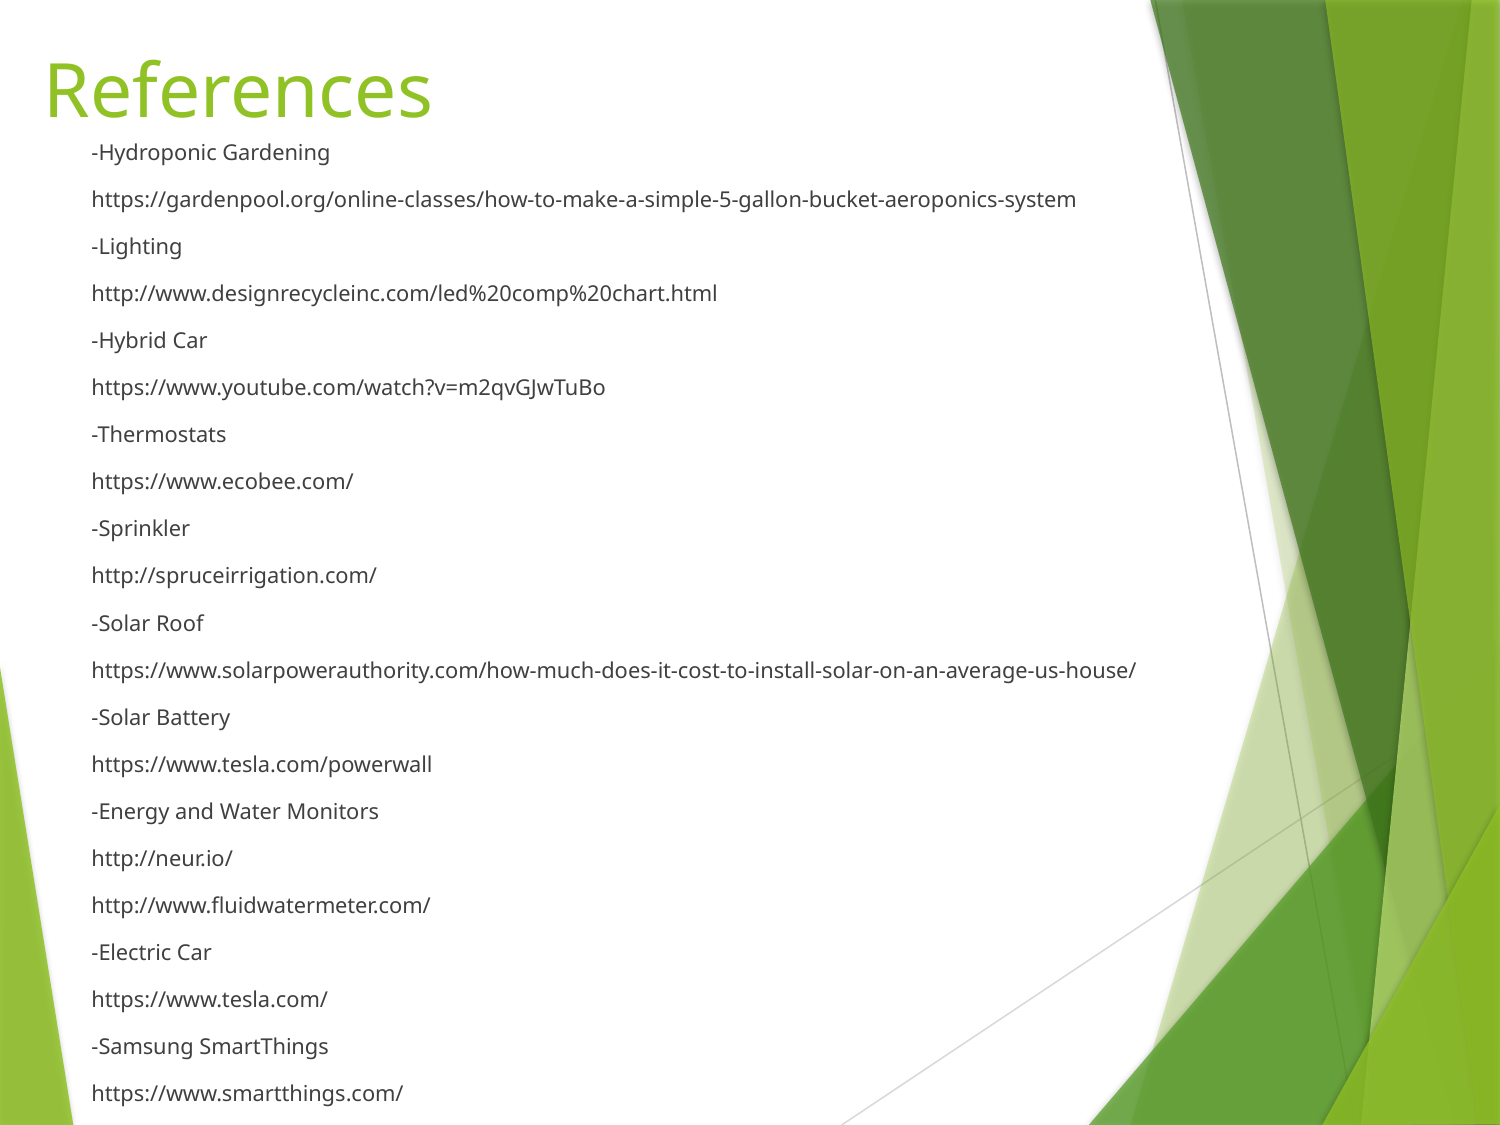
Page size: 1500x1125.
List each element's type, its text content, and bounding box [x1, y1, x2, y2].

list -Hydroponic Gardening https://gardenpool.org/online-classes/how-to-make-a-simple-5-gallon-bucket-aeroponics-system -Lighting http://www.designrecycleinc.com/led%20comp%20chart.html -Hybrid Car https://www.youtube.com/watch?v=m2qvGJwTuBo -Thermostats https://www.ecobee.com/ -Sprinkler http://spruceirrigation.com/ -Solar Roof https://www.solarpowerauthority.com/how-much-does-it-cost-to-install-solar-on-an-average-us-house/ -Solar Battery https://www.tesla.com/powerwall -Energy and Water Monitors http://neur.io/ http://www.fluidwatermeter.com/ -Electric Car https://www.tesla.com/ -Samsung SmartThings https://www.smartthings.com/ [76, 130, 1220, 1060]
title References [28, 34, 1071, 252]
